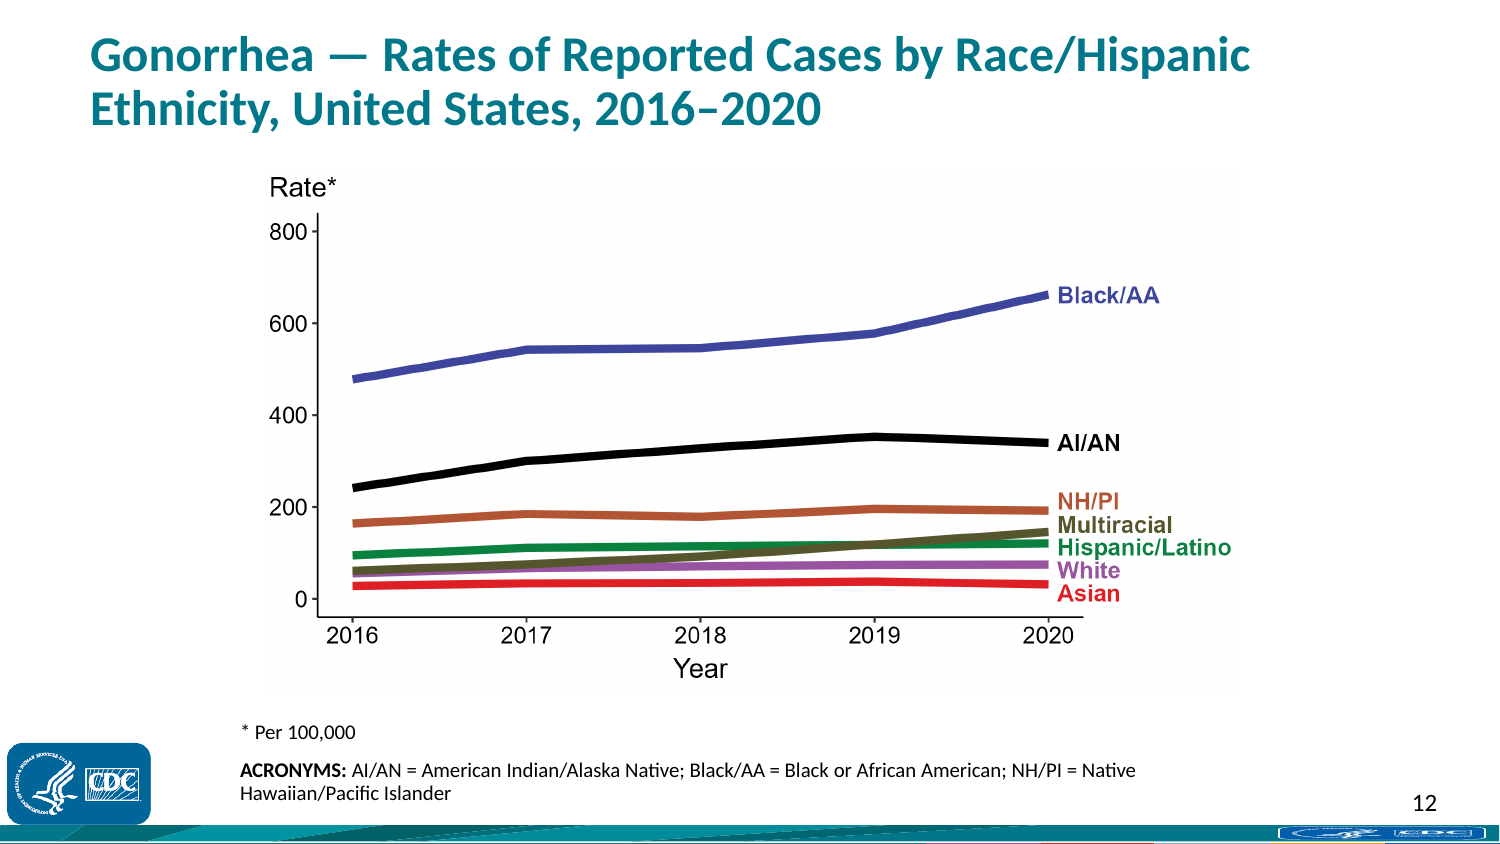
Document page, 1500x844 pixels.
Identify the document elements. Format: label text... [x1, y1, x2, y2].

title Gonorrhea — Rates of Reported Cases by Race/Hispanic Ethnicity, United States, 2016–2020 [75, 19, 1425, 144]
picture [5, 741, 152, 826]
list * Per 100,000 ACRONYMS: AI/AN = American Indian/Alaska Native; Black/AA = Black or African American; NH/PI = Native Hawaiian/Pacific Islander [225, 714, 1275, 820]
picture [258, 166, 1242, 694]
